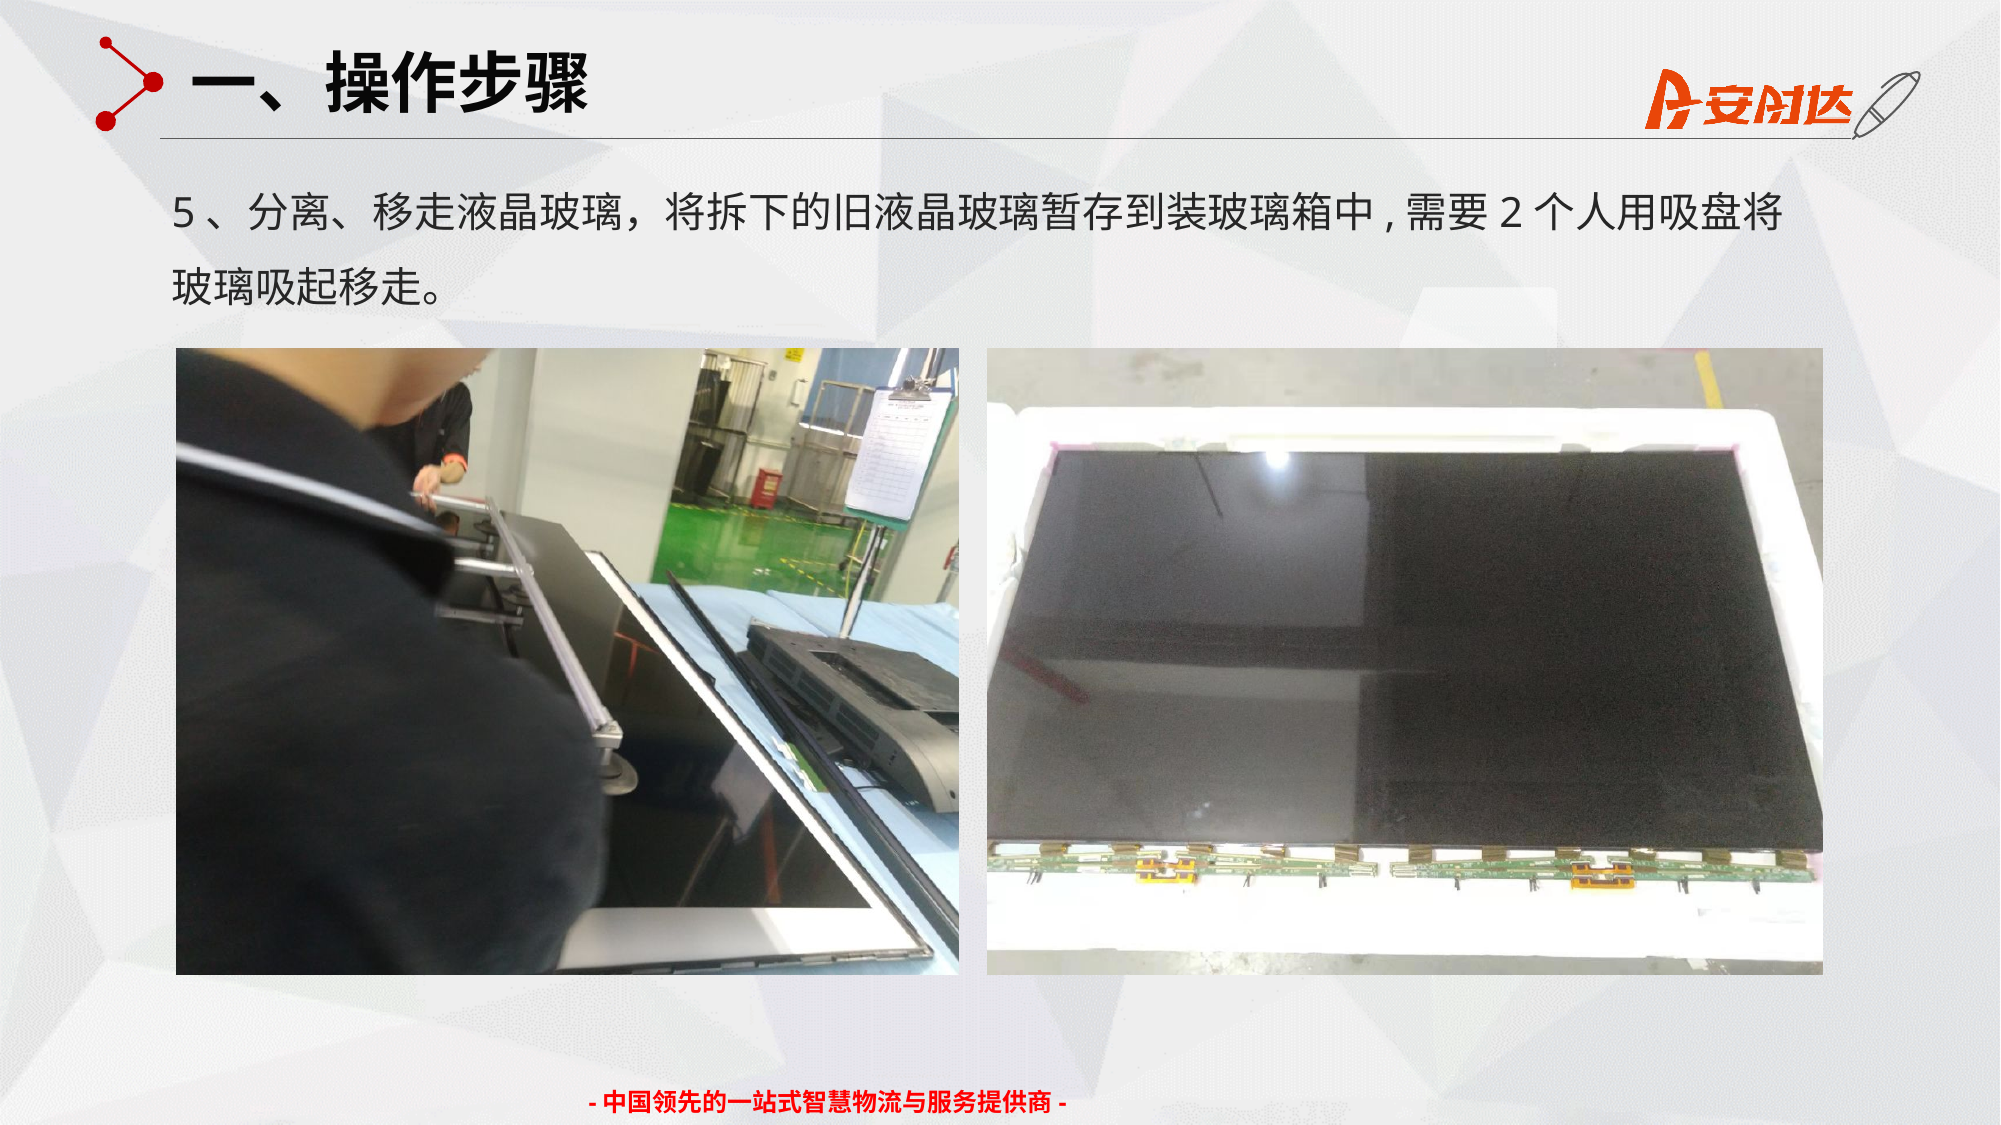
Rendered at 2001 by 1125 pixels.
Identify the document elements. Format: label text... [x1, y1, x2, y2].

text_box 一、操作步骤 [176, 33, 1455, 128]
picture [0, 0, 2001, 1125]
text_box 5、分离、移走液晶玻璃，将拆下的旧液晶玻璃暂存到装玻璃箱中,需要2个人用吸盘将玻璃吸起移走。 [156, 153, 1810, 319]
